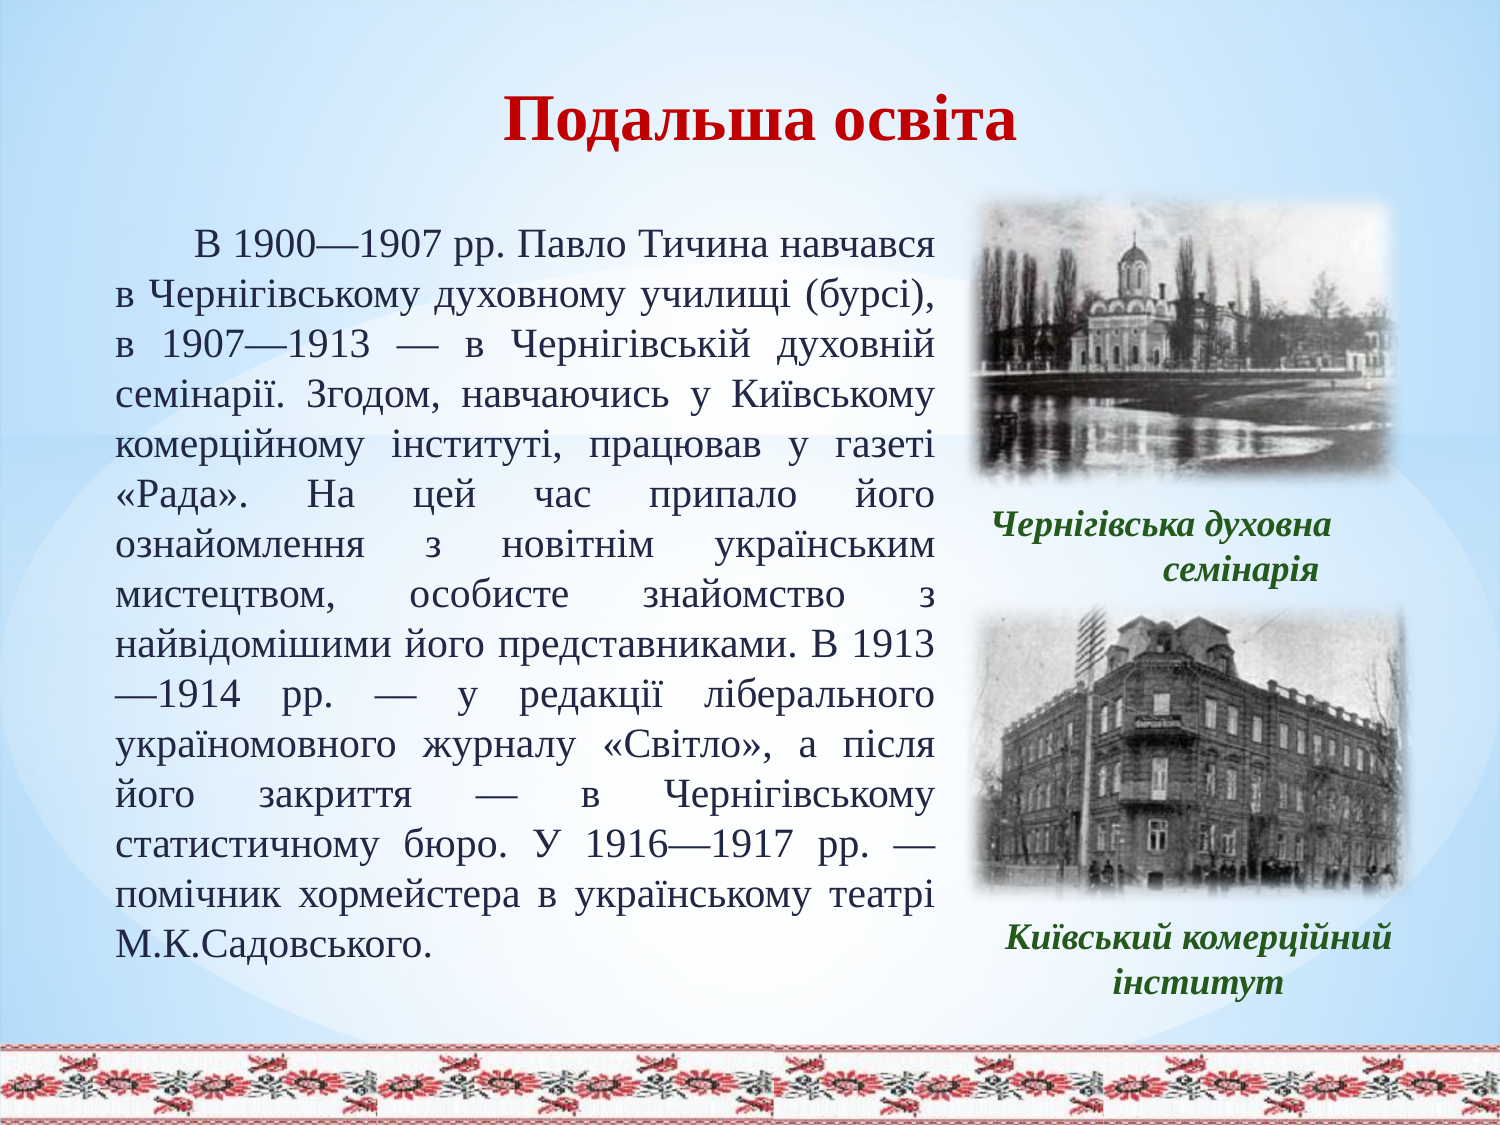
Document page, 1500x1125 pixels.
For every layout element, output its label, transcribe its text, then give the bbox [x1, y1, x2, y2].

picture [792, 1045, 1103, 1125]
picture [1, 1044, 377, 1125]
picture [962, 597, 1418, 905]
text_box Київський комерційний інститут [938, 904, 1459, 1010]
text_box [708, 334, 792, 1125]
title Подальша освіта [333, 42, 1034, 161]
text_box Чернігівська духовна семінарія [974, 491, 1424, 597]
picture [378, 1044, 708, 1125]
list В 1900—1907 рр. Павло Тичина навчався в Чернігівському духовному училищі (бурсі), в 1907—1913 — в Чернігівській духовній семінарії. Згодом, навчаючись у Київському комерційному інституті, працював у газеті «Рада». На цей час припало його ознайомлення з новітнім українським мистецтвом, особисте знайомство з найвідомішими його представниками. В 1913—1914 рр. — у редакції ліберального україномовного журналу «Світло», а після його закриття — в Чернігівському статистичному бюро. У 1916—1917 рр. — помічник хормейстера в українському театрі М.К.Садовського. [100, 208, 951, 988]
picture [962, 184, 1406, 491]
picture [1104, 1045, 1499, 1125]
